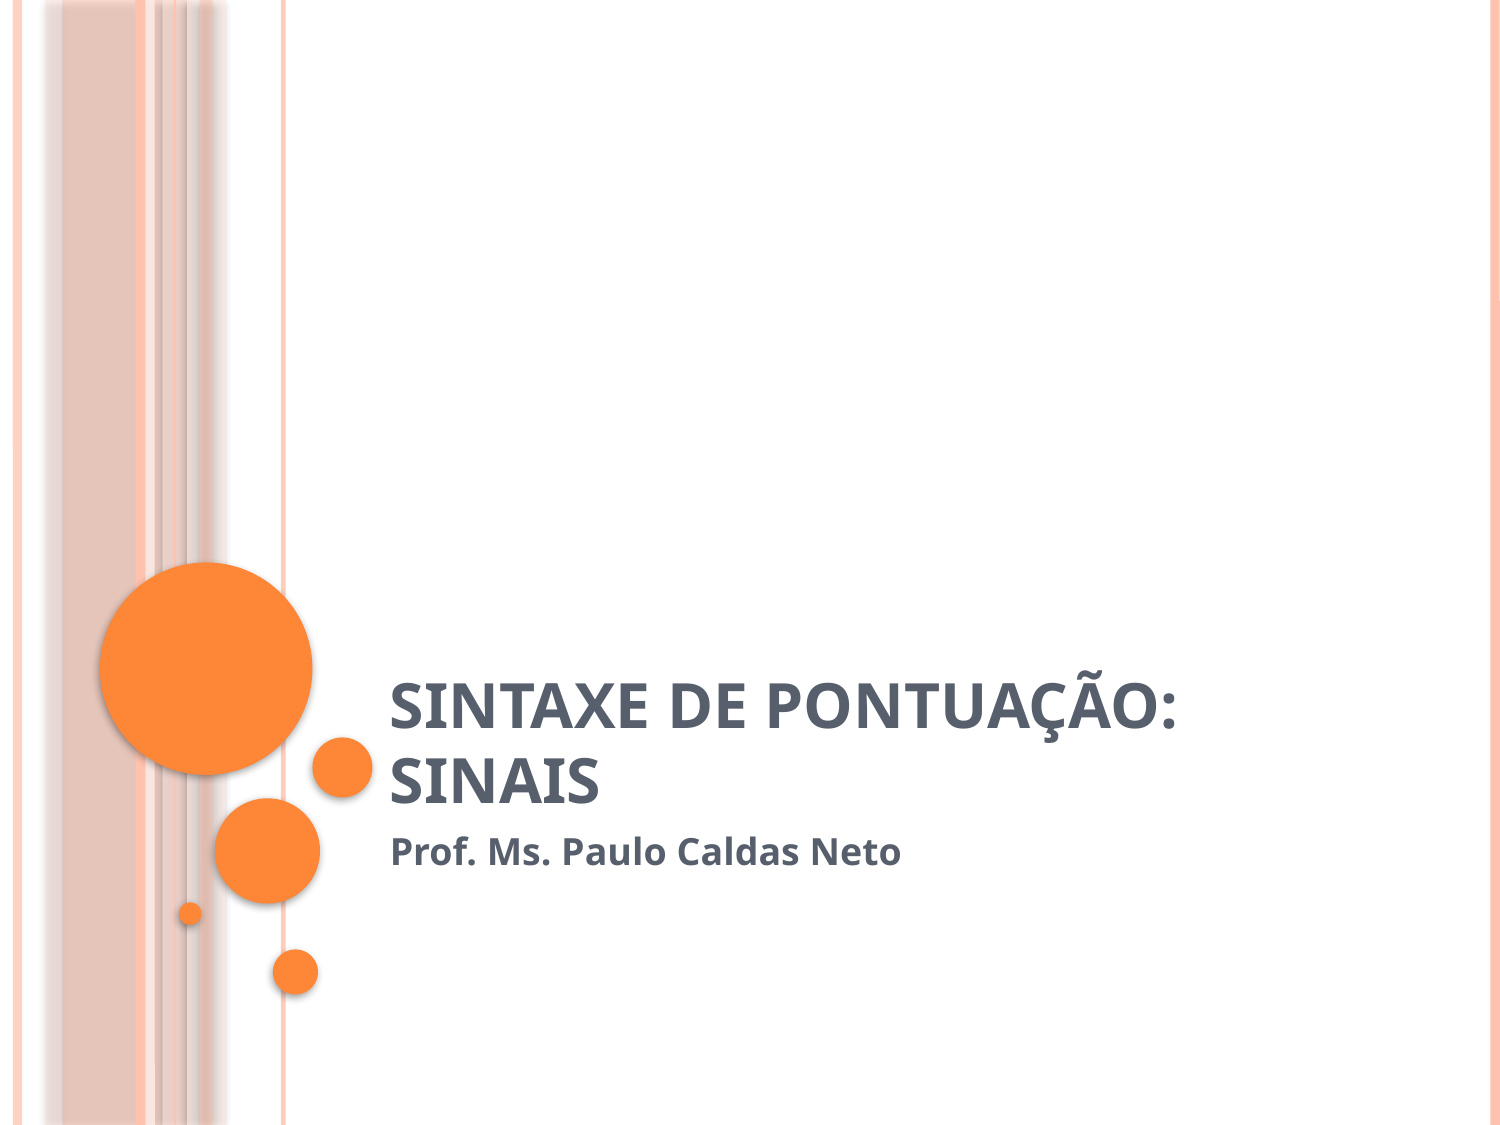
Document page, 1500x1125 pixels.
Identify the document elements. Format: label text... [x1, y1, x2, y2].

title Sintaxe de pontuação: sinais [375, 512, 1388, 820]
subtitle Prof. Ms. Paulo Caldas Neto [375, 820, 1388, 1046]
